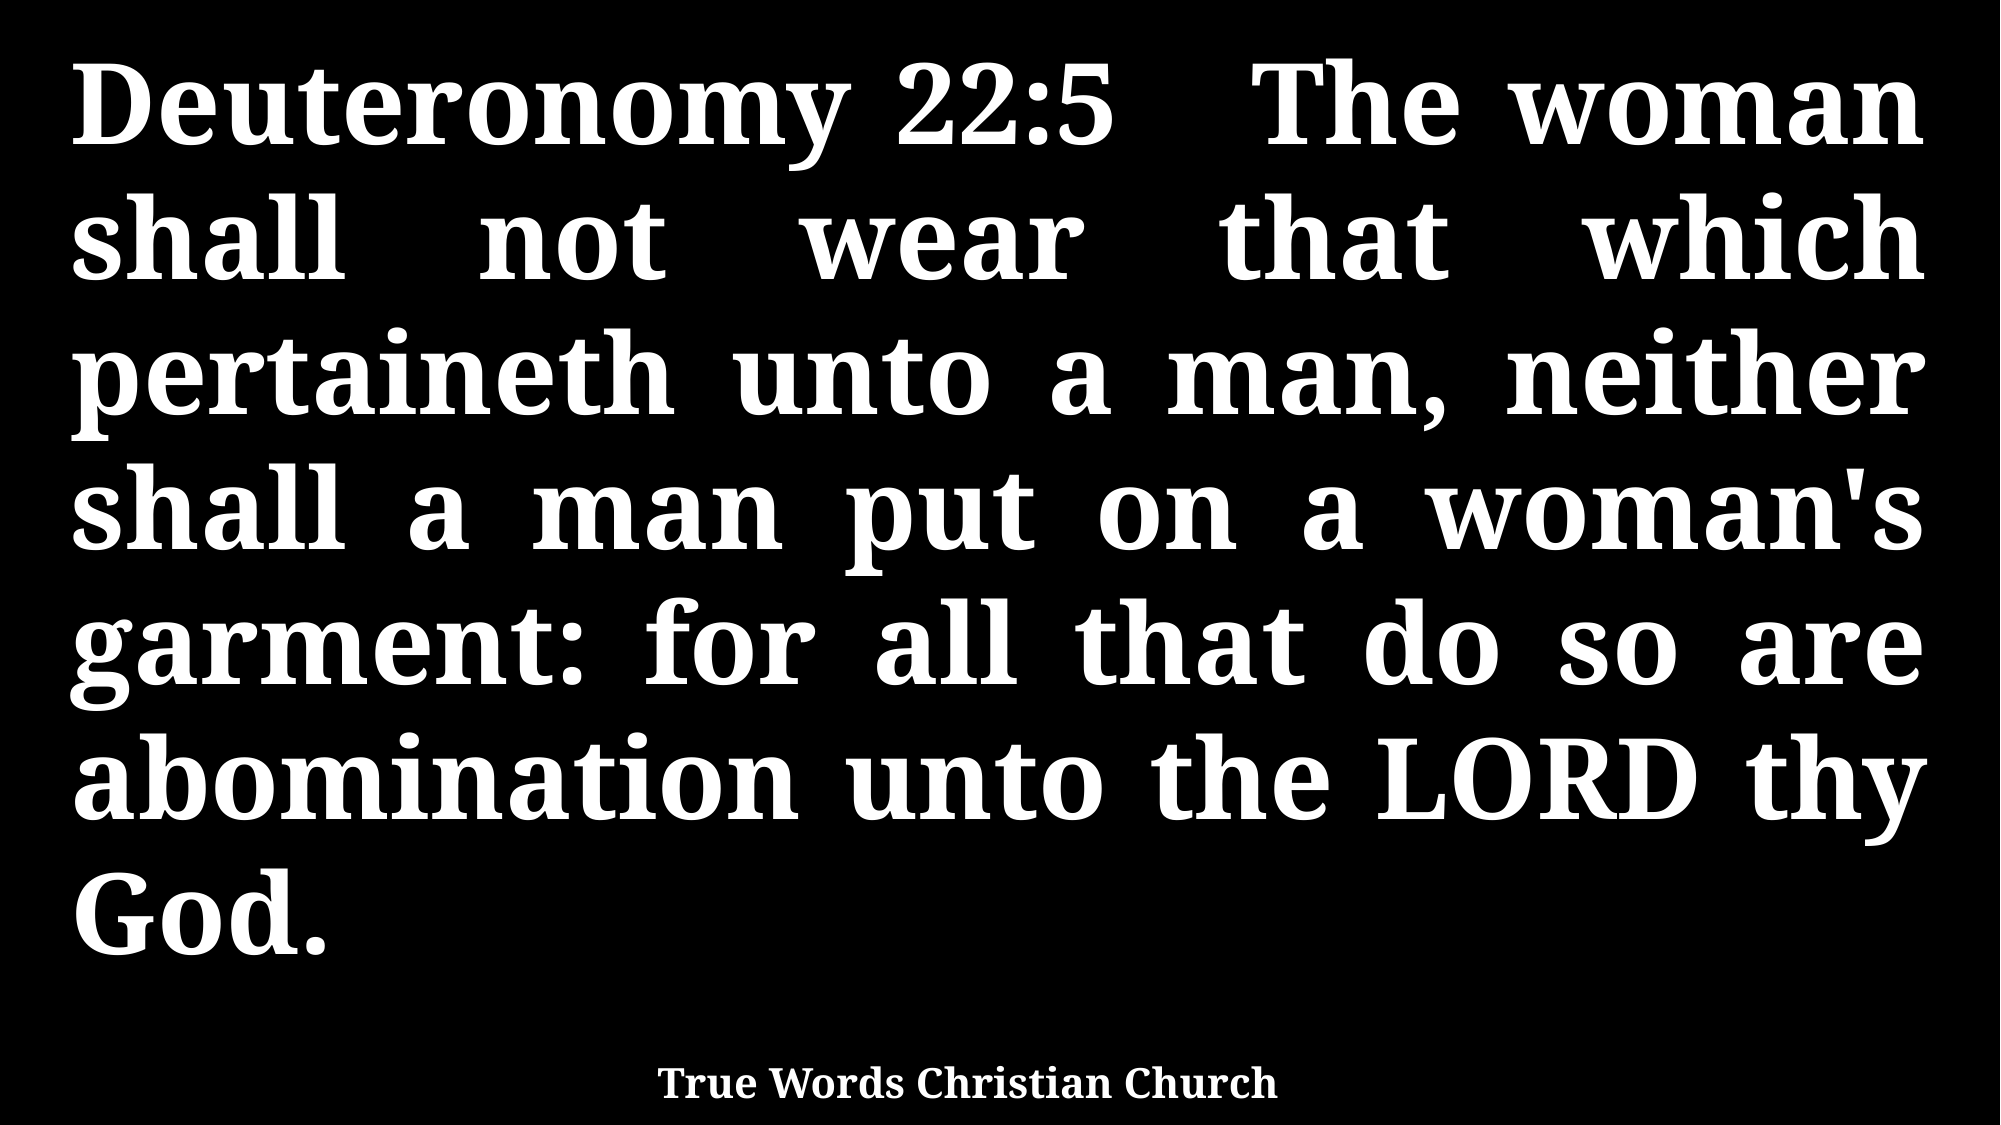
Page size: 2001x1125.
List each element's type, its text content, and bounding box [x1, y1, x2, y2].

text_box Deuteronomy 22:5 The woman shall not wear that which pertaineth unto a man, neither shall a man put on a woman's garment: for all that do so are abomination unto the LORD thy God. [55, 24, 1944, 985]
text_box True Words Christian Church [642, 1049, 1294, 1114]
